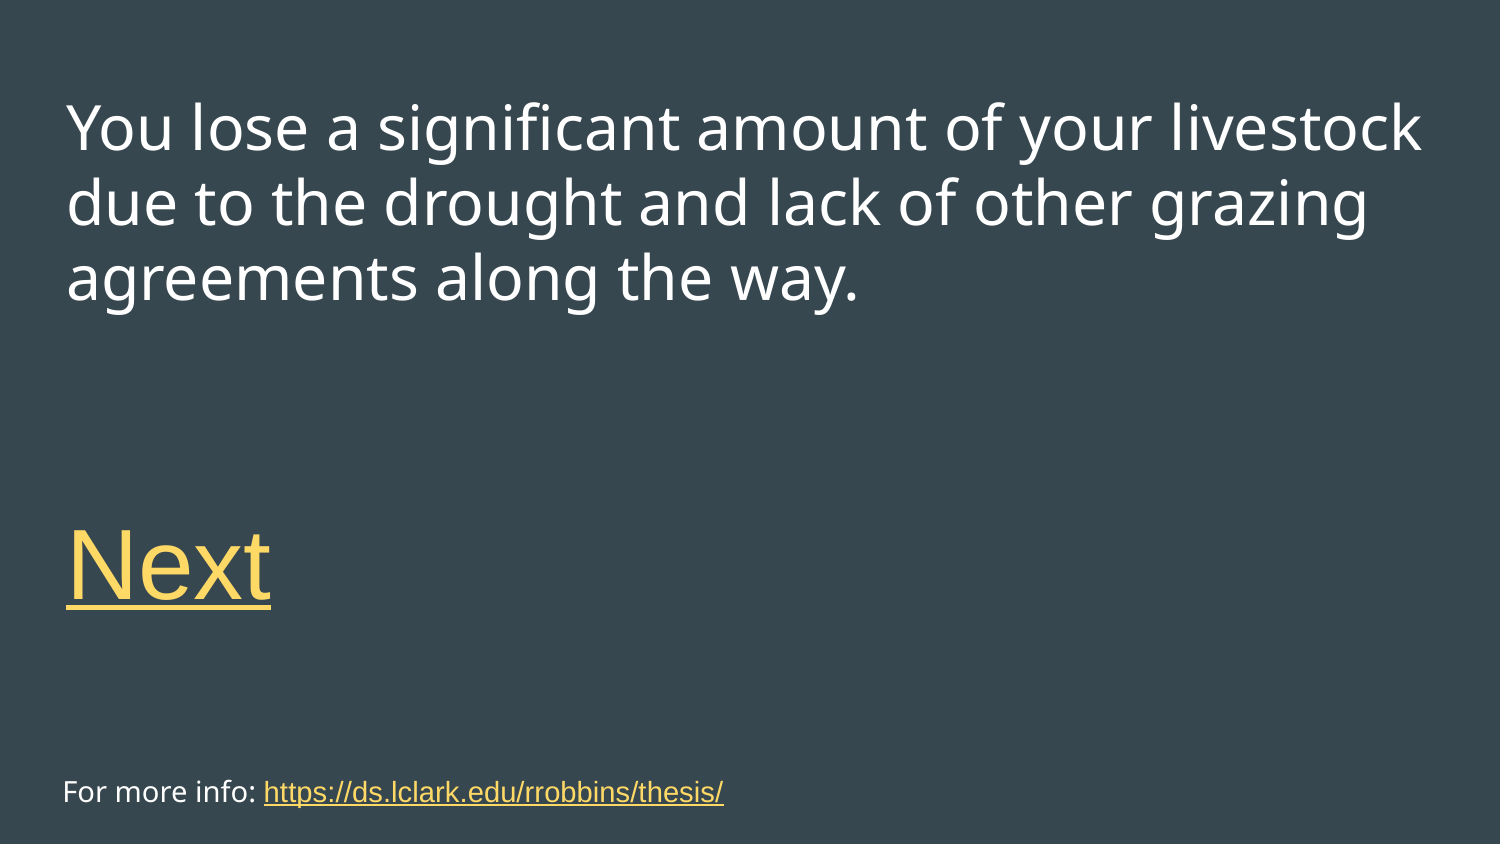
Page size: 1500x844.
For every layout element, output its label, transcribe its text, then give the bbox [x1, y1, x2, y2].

title You lose a significant amount of your livestock due to the drought and lack of other grazing agreements along the way. [51, 72, 1449, 314]
list Next [51, 369, 1449, 750]
